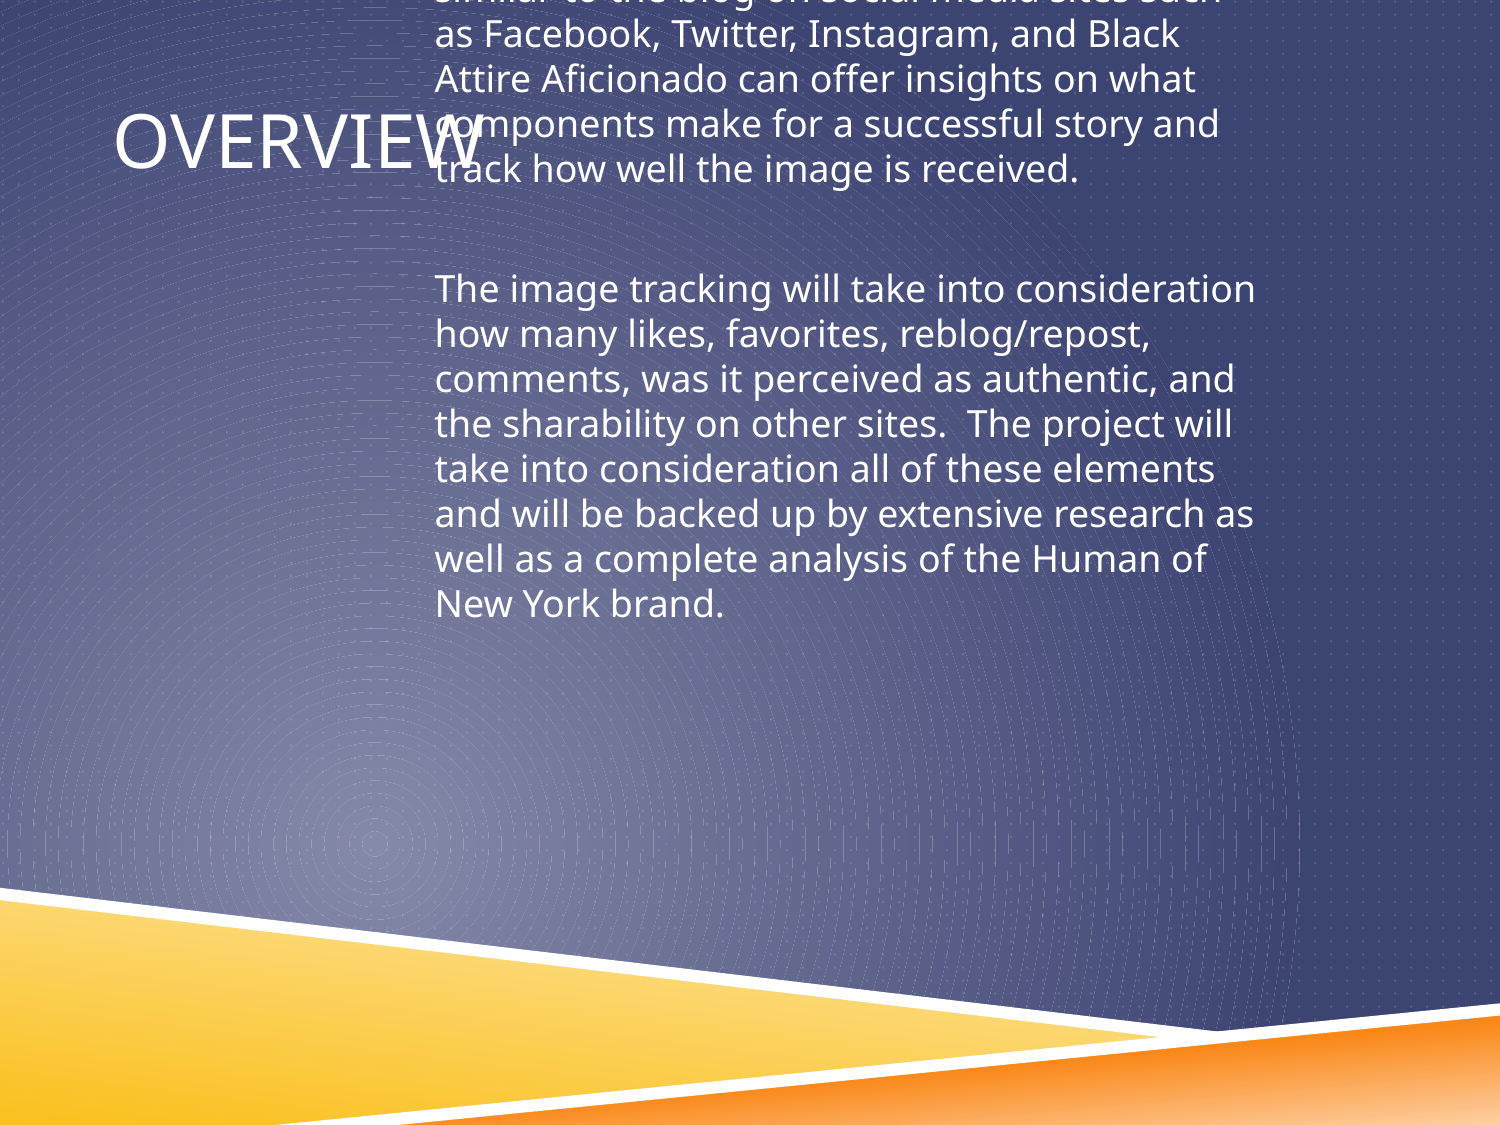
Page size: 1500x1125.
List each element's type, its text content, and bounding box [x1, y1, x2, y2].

title Overview [112, 45, 1388, 233]
list The goal of this project is to successfully create three images similar the photo blog Humans of New York (HONY). By creating an image similar to the blog on social media sites such as Facebook, Twitter, Instagram, and Black Attire Aficionado can offer insights on what components make for a successful story and track how well the image is received. The image tracking will take into consideration how many likes, favorites, reblog/repost, comments, was it perceived as authentic, and the sharability on other sites. The project will take into consideration all of these elements and will be backed up by extensive research as well as a complete analysis of the Human of New York brand. [142, 192, 1264, 633]
